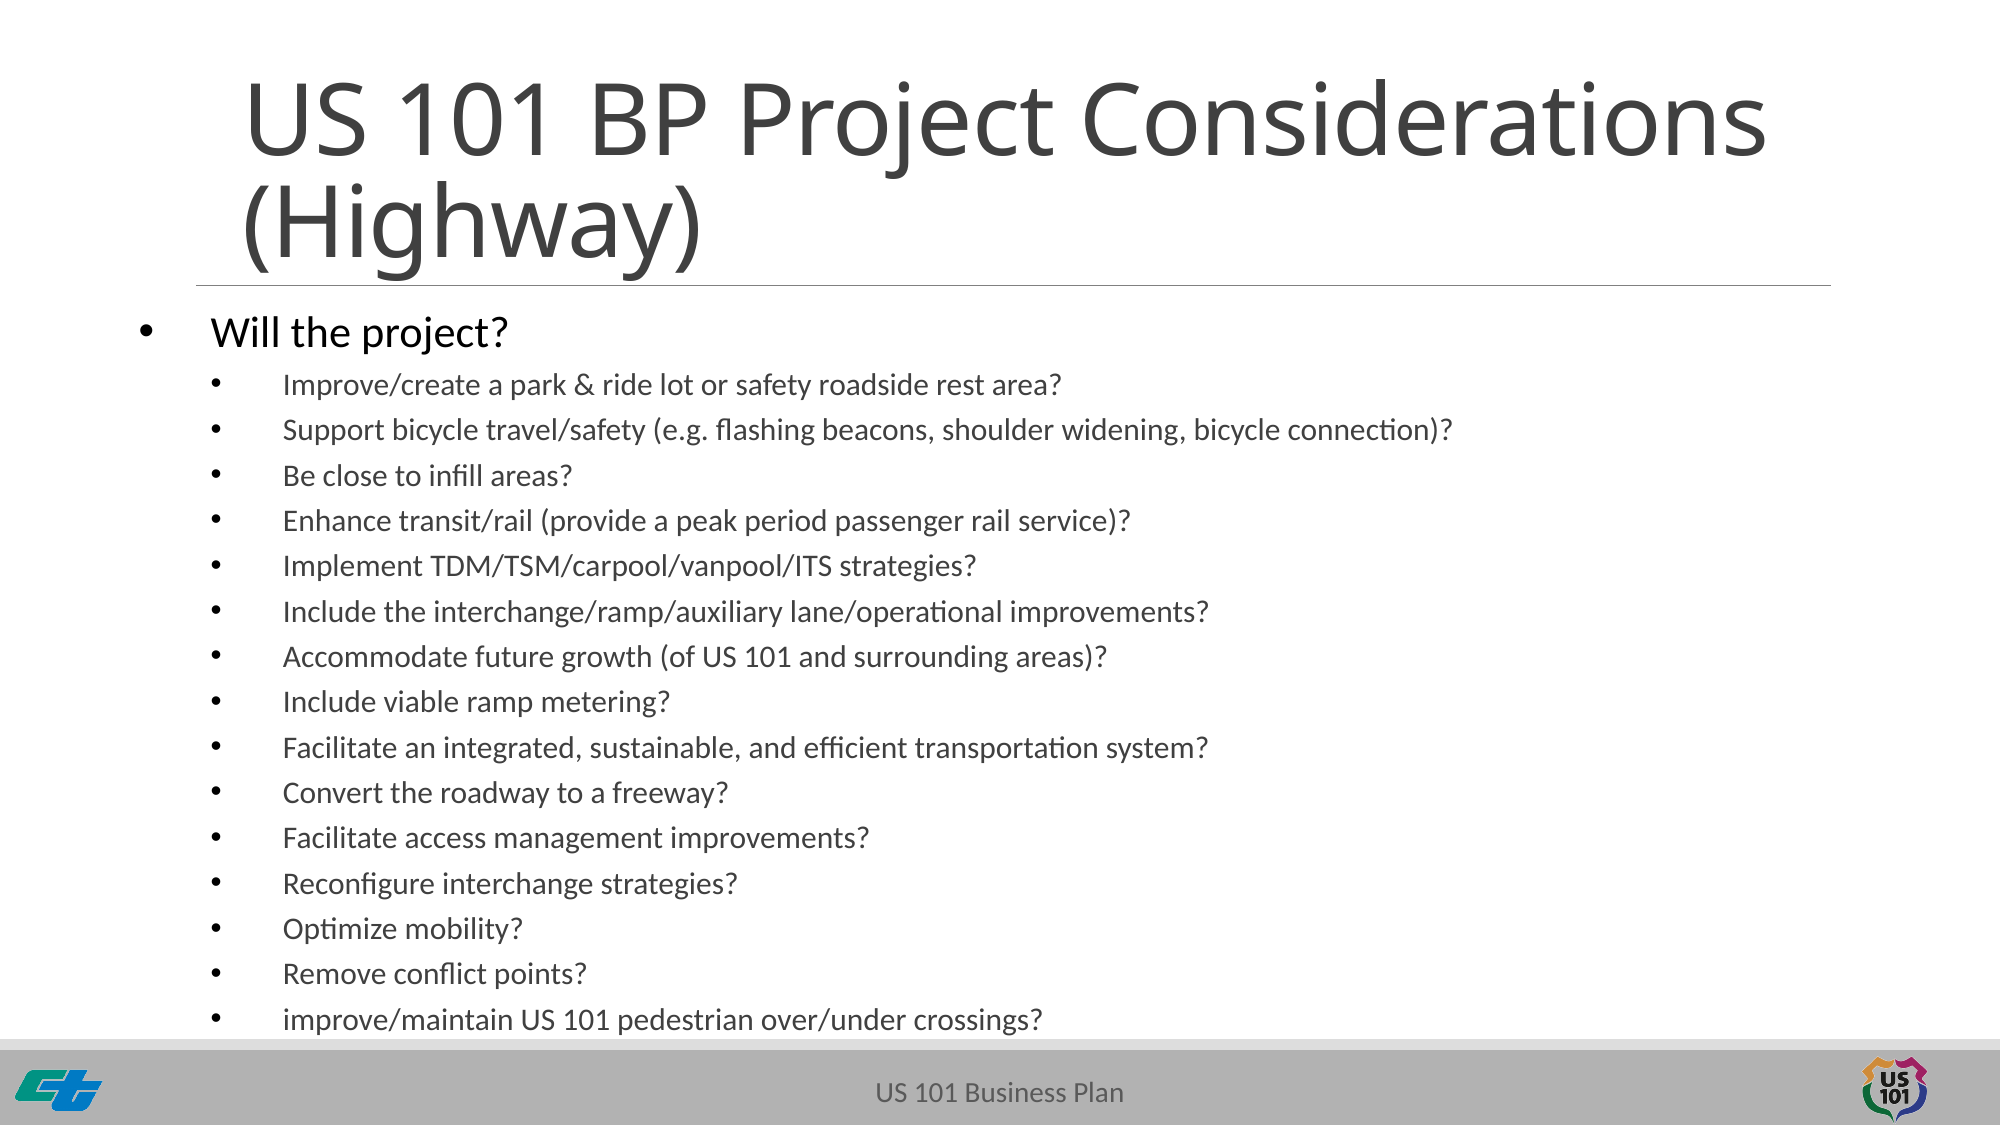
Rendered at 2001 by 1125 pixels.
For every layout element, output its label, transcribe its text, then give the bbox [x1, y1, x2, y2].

text_box US 101 Business Plan [618, 1065, 1382, 1116]
picture [1855, 1050, 1935, 1125]
text_box Will the project? Improve/create a park & ride lot or safety roadside rest area? Support bicycle travel/safety (e.g. flashing beacons, shoulder widening, bicycle connection)? Be close to infill areas? Enhance transit/rail (provide a peak period passenger rail service)? Implement TDM/TSM/carpool/vanpool/ITS strategies? Include the interchange/ramp/auxiliary lane/operational improvements? Accommodate future growth (of US 101 and surrounding areas)? Include viable ramp metering? Facilitate an integrated, sustainable, and efficient transportation system? Convert the roadway to a freeway? Facilitate access management improvements? Reconfigure interchange strategies? Optimize mobility? Remove conflict points? improve/maintain US 101 pedestrian over/under crossings? [123, 284, 2000, 1052]
picture [13, 1067, 105, 1112]
title US 101 BP Project Considerations (Highway) [227, 108, 2000, 284]
